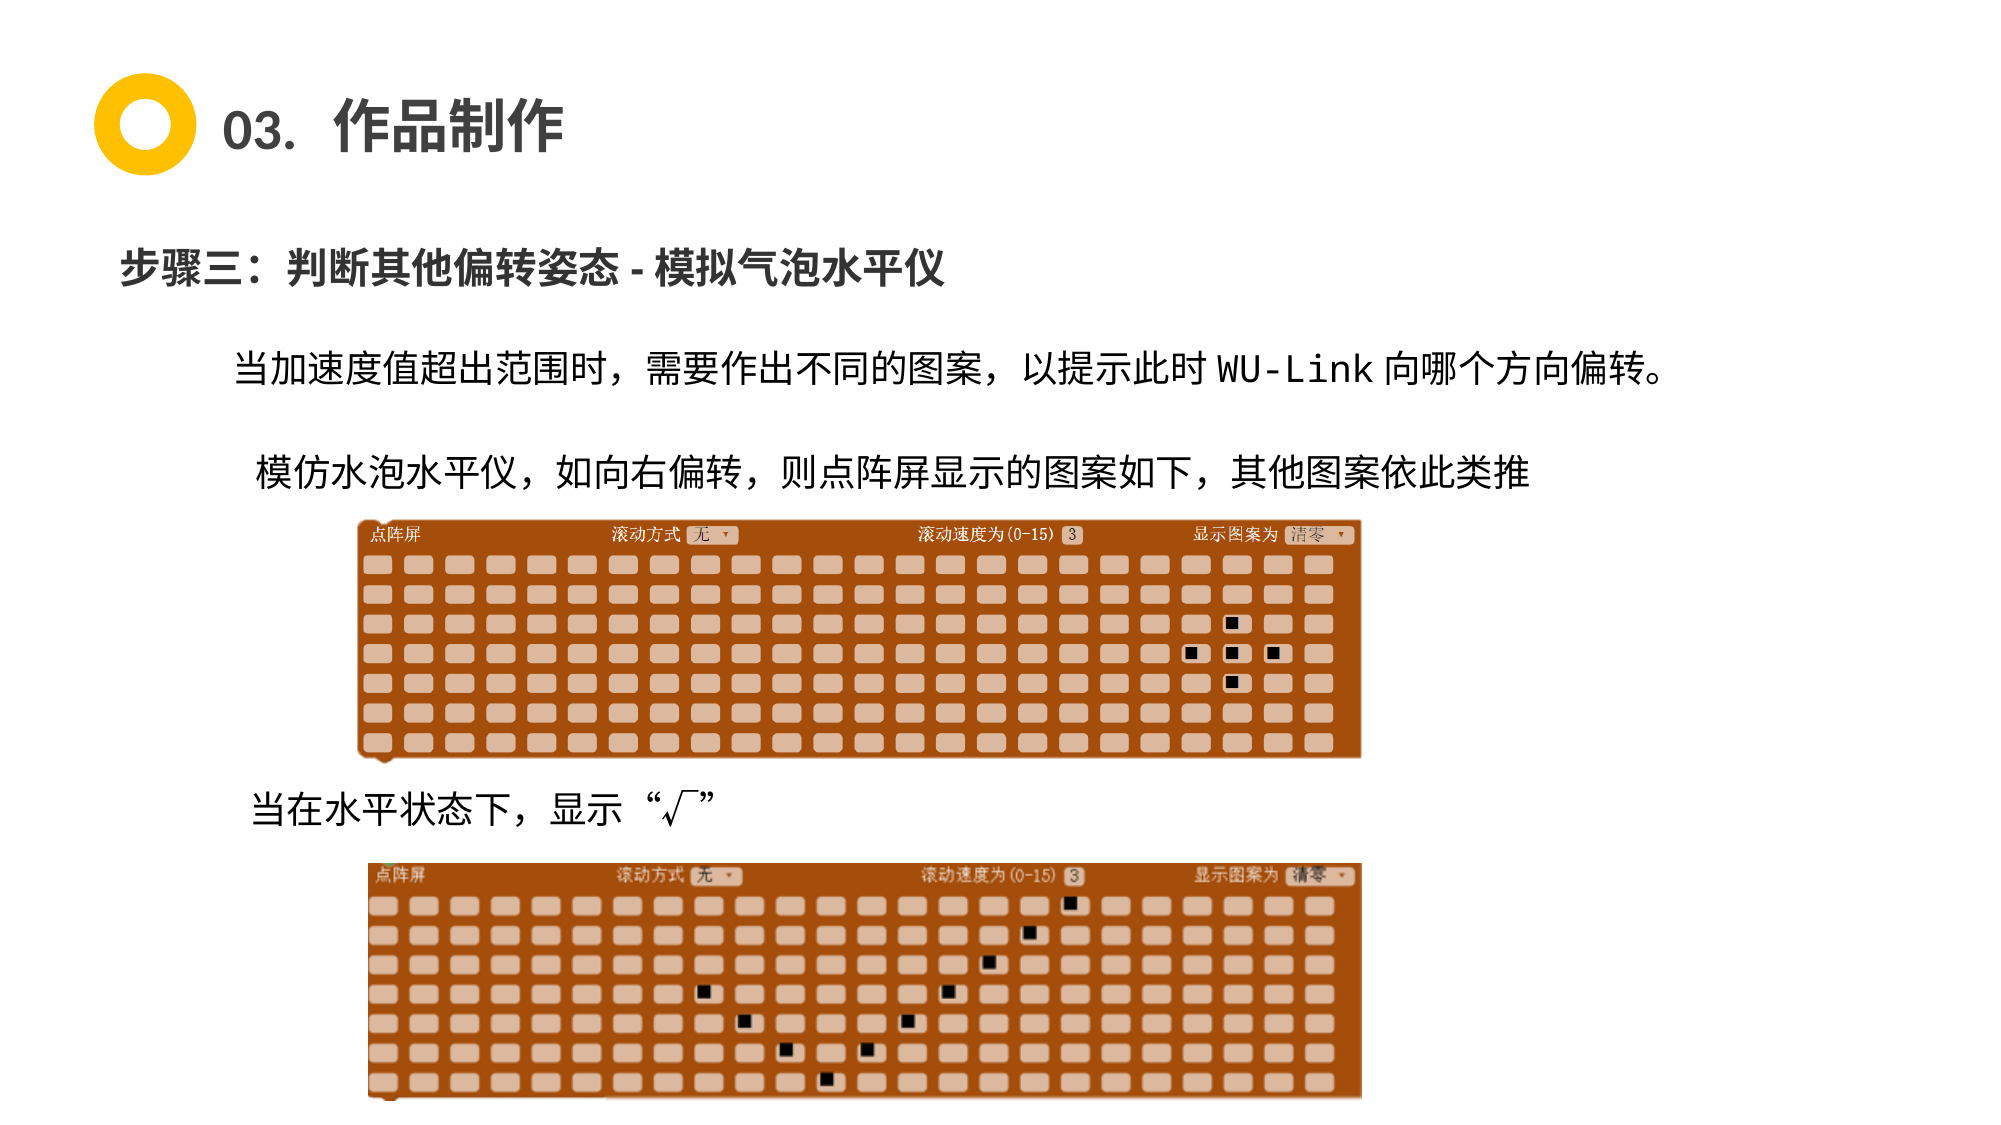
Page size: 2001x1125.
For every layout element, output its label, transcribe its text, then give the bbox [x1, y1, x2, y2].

text_box 步骤三：判断其他偏转姿态-模拟气泡水平仪 [104, 234, 962, 300]
text_box [93, 72, 198, 177]
picture [368, 863, 1362, 1101]
text_box 模仿水泡水平仪，如向右偏转，则点阵屏显示的图案如下，其他图案依此类推 [241, 441, 1546, 501]
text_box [207, 81, 583, 170]
text_box 当在水平状态下，显示“√” [234, 779, 1593, 839]
picture [354, 516, 1369, 765]
text_box 当加速度值超出范围时，需要作出不同的图案，以提示此时WU-Link向哪个方向偏转。 [217, 337, 1677, 398]
